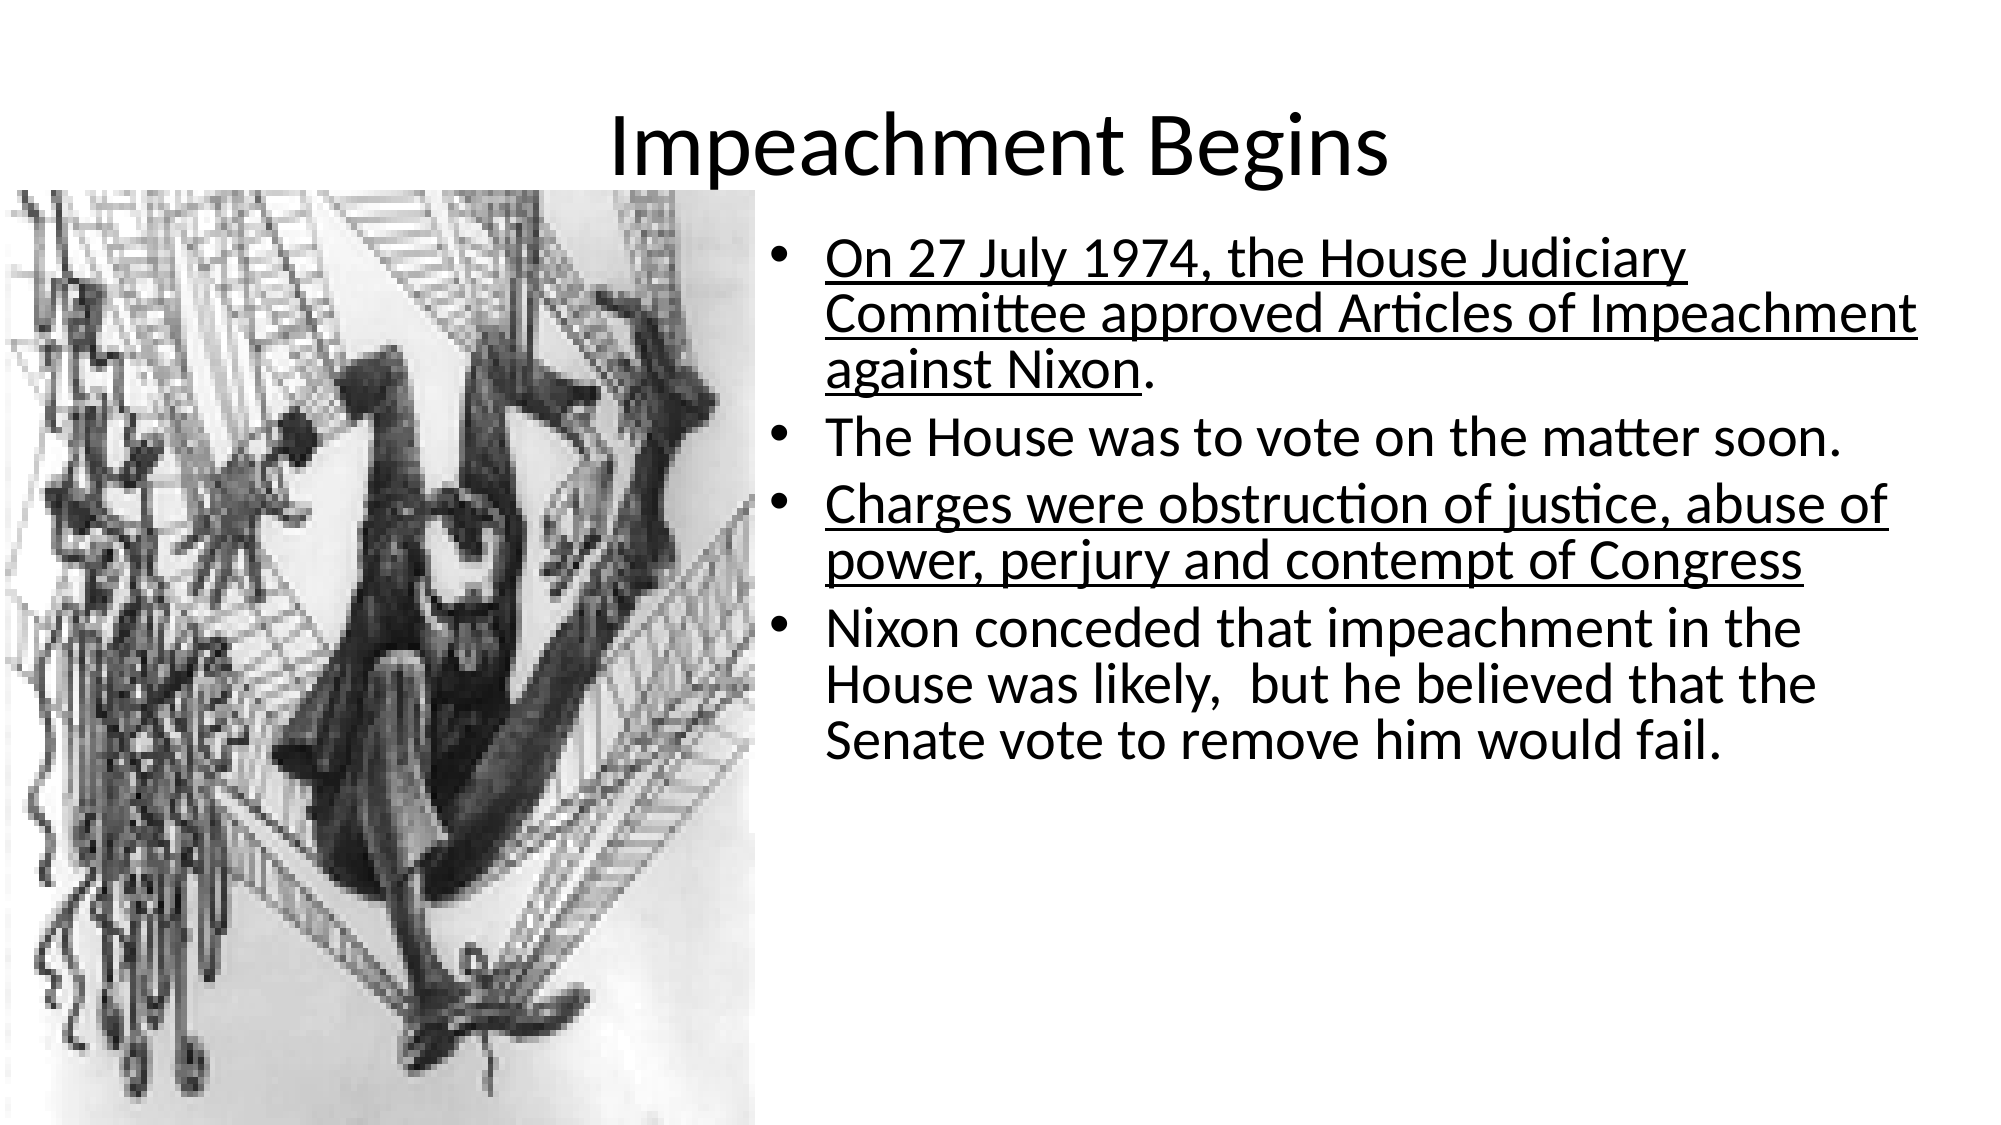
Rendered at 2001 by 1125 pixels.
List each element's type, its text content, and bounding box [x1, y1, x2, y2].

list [0, 190, 755, 1125]
list On 27 July 1974, the House Judiciary Committee approved Articles of Impeachment against Nixon. The House was to vote on the matter soon. Charges were obstruction of justice, abuse of power, perjury and contempt of Congress Nixon conceded that impeachment in the House was likely, but he believed that the Senate vote to remove him would fail. [759, 224, 1967, 1063]
title Impeachment Begins [99, 45, 1900, 224]
